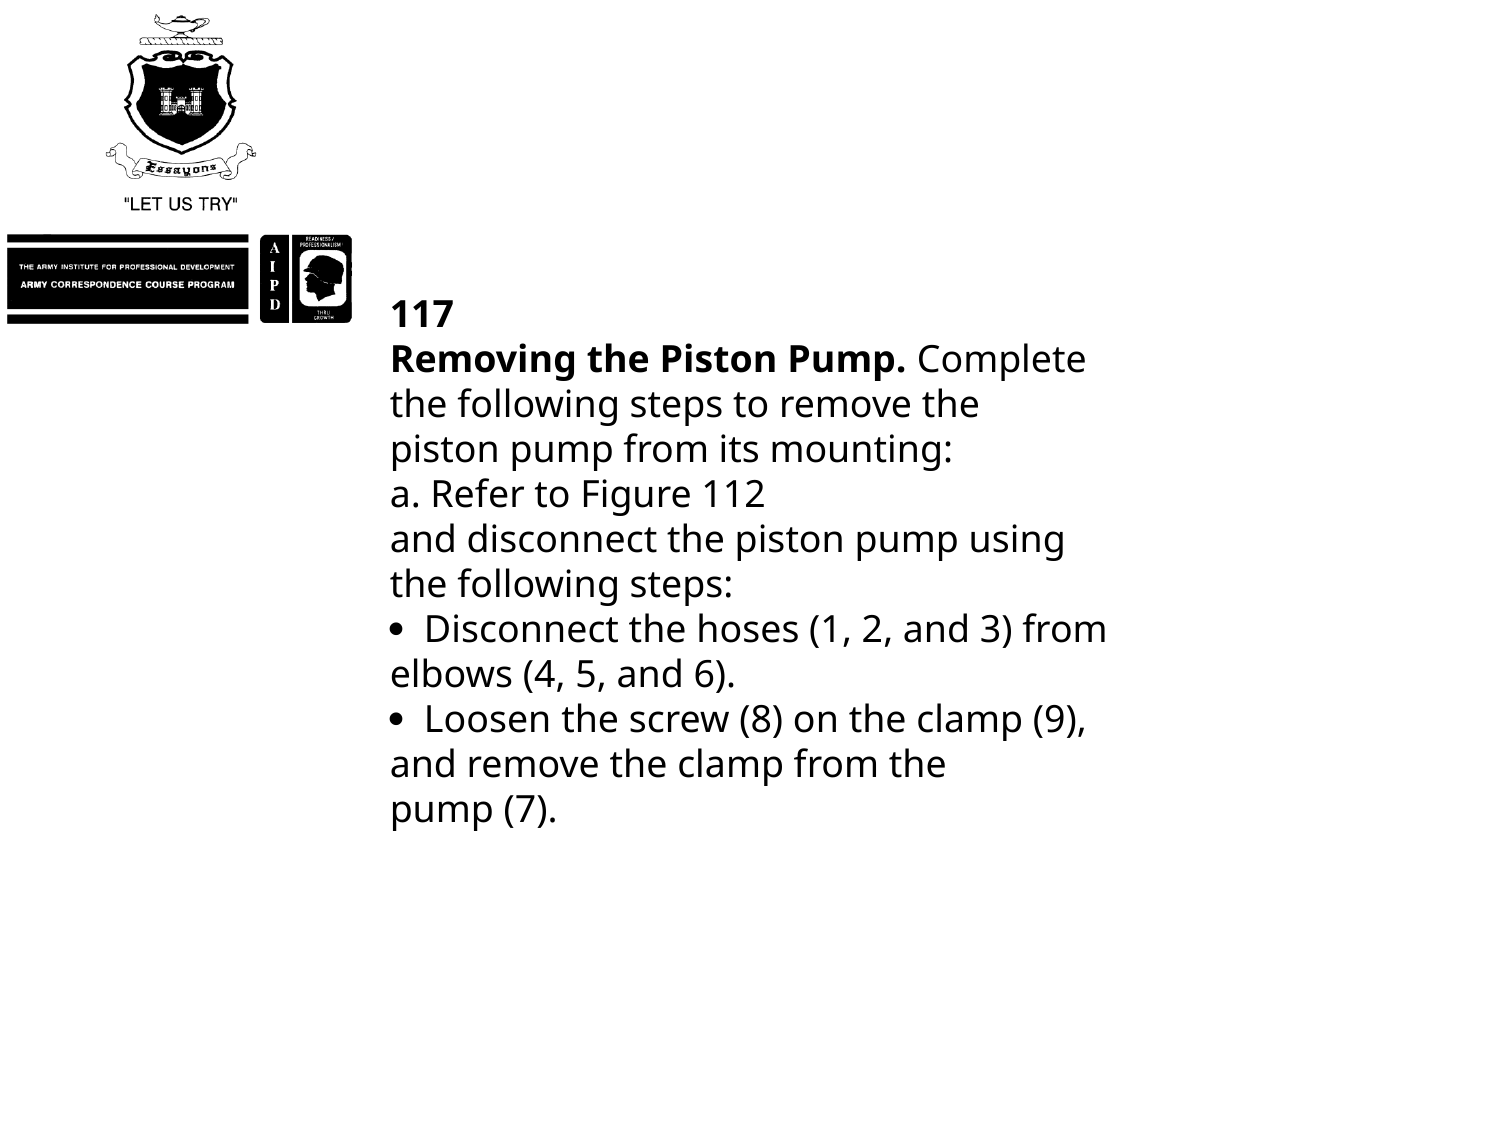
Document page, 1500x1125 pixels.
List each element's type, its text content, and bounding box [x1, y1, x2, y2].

text_box 117 Removing the Piston Pump. Complete the following steps to remove the piston pump from its mounting: a. Refer to Figure 112 and disconnect the piston pump using the following steps: · Disconnect the hoses (1, 2, and 3) from elbows (4, 5, and 6). · Loosen the screw (8) on the clamp (9), and remove the clamp from the pump (7). [374, 282, 1125, 837]
picture [5, 12, 353, 326]
